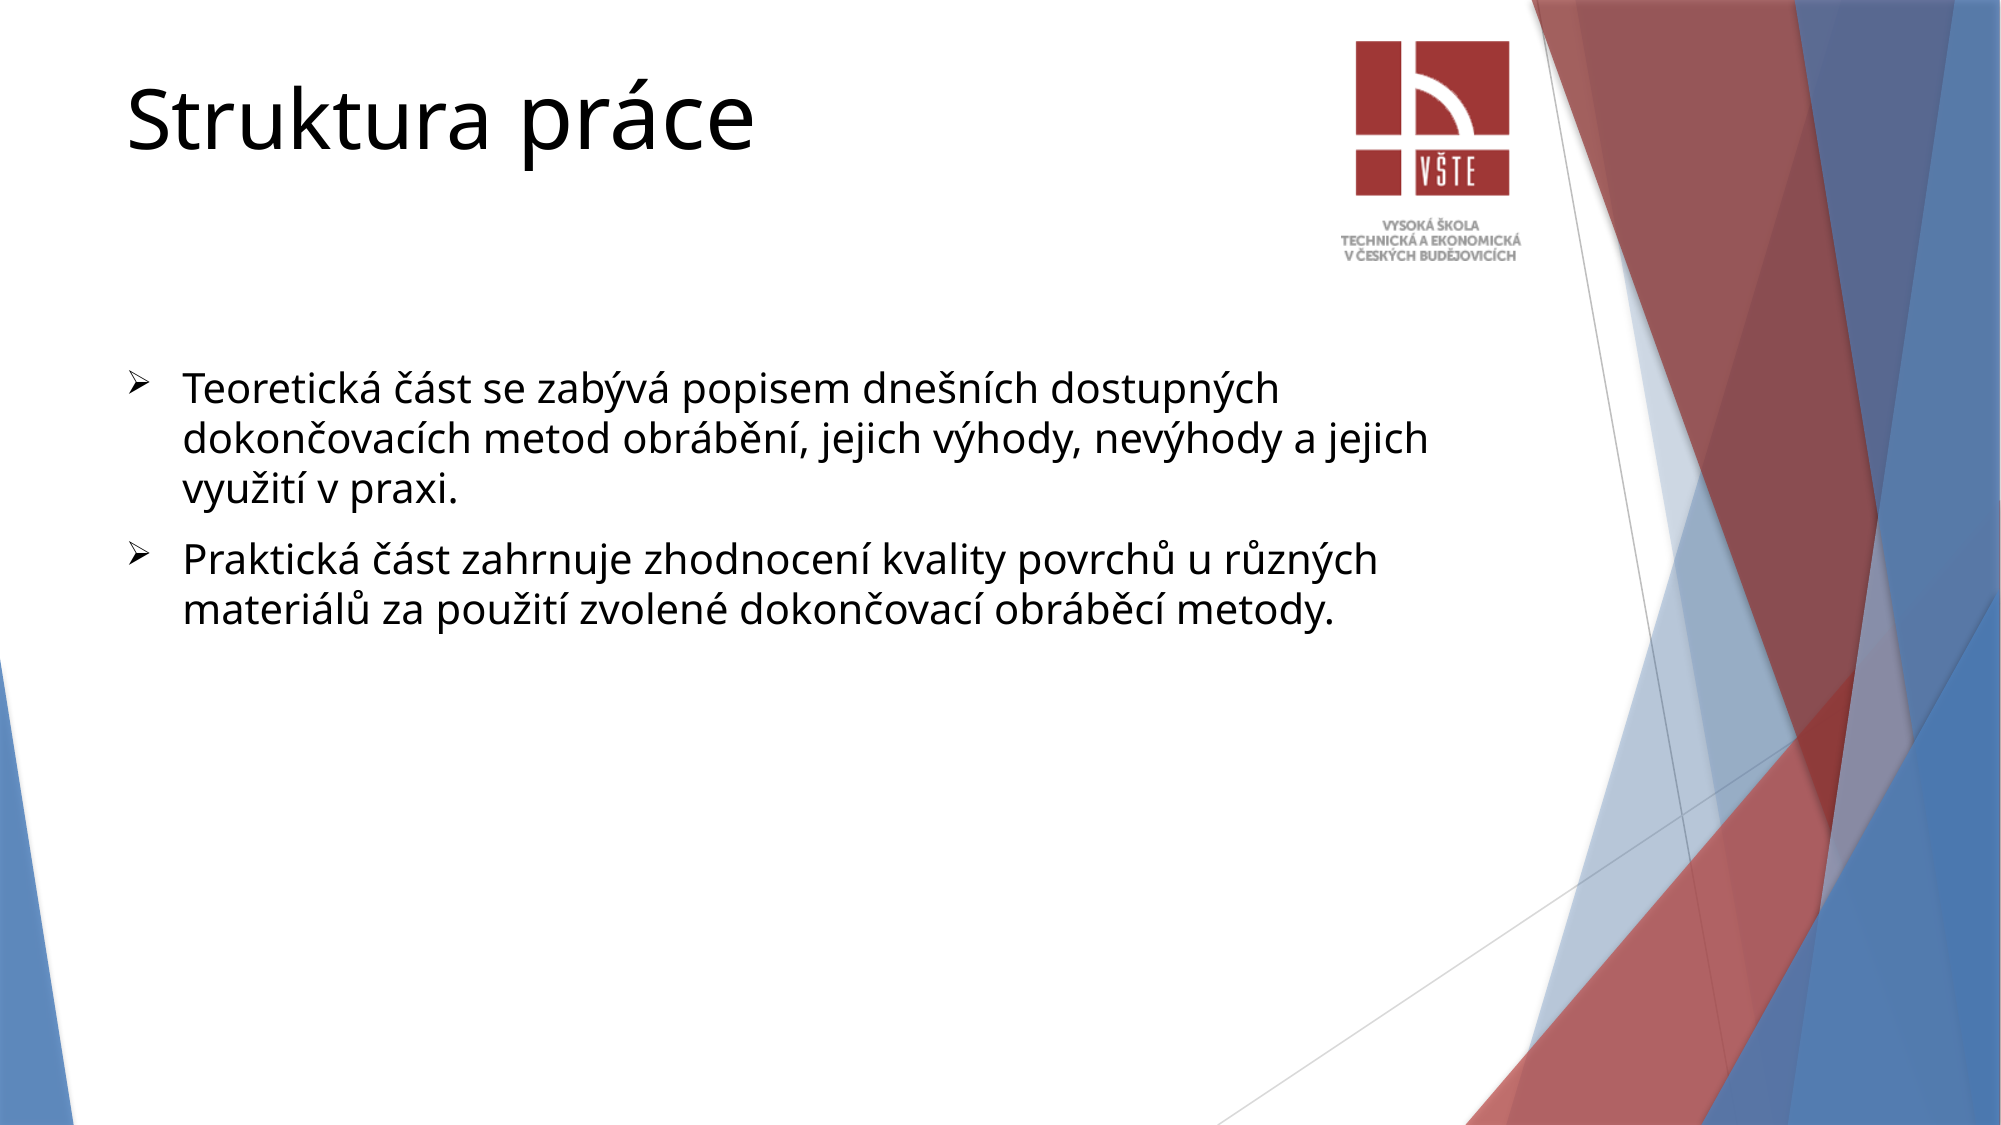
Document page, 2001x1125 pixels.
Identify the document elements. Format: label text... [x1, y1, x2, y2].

text_box Teoretická část se zabývá popisem dnešních dostupných dokončovacích metod obrábění, jejich výhody, nevýhody a jejich využití v praxi. Praktická část zahrnuje zhodnocení kvality povrchů u různých materiálů za použití zvolené dokončovací obráběcí metody. [111, 354, 1522, 992]
title Struktura práce [111, 50, 1340, 268]
picture [1340, 39, 1522, 261]
